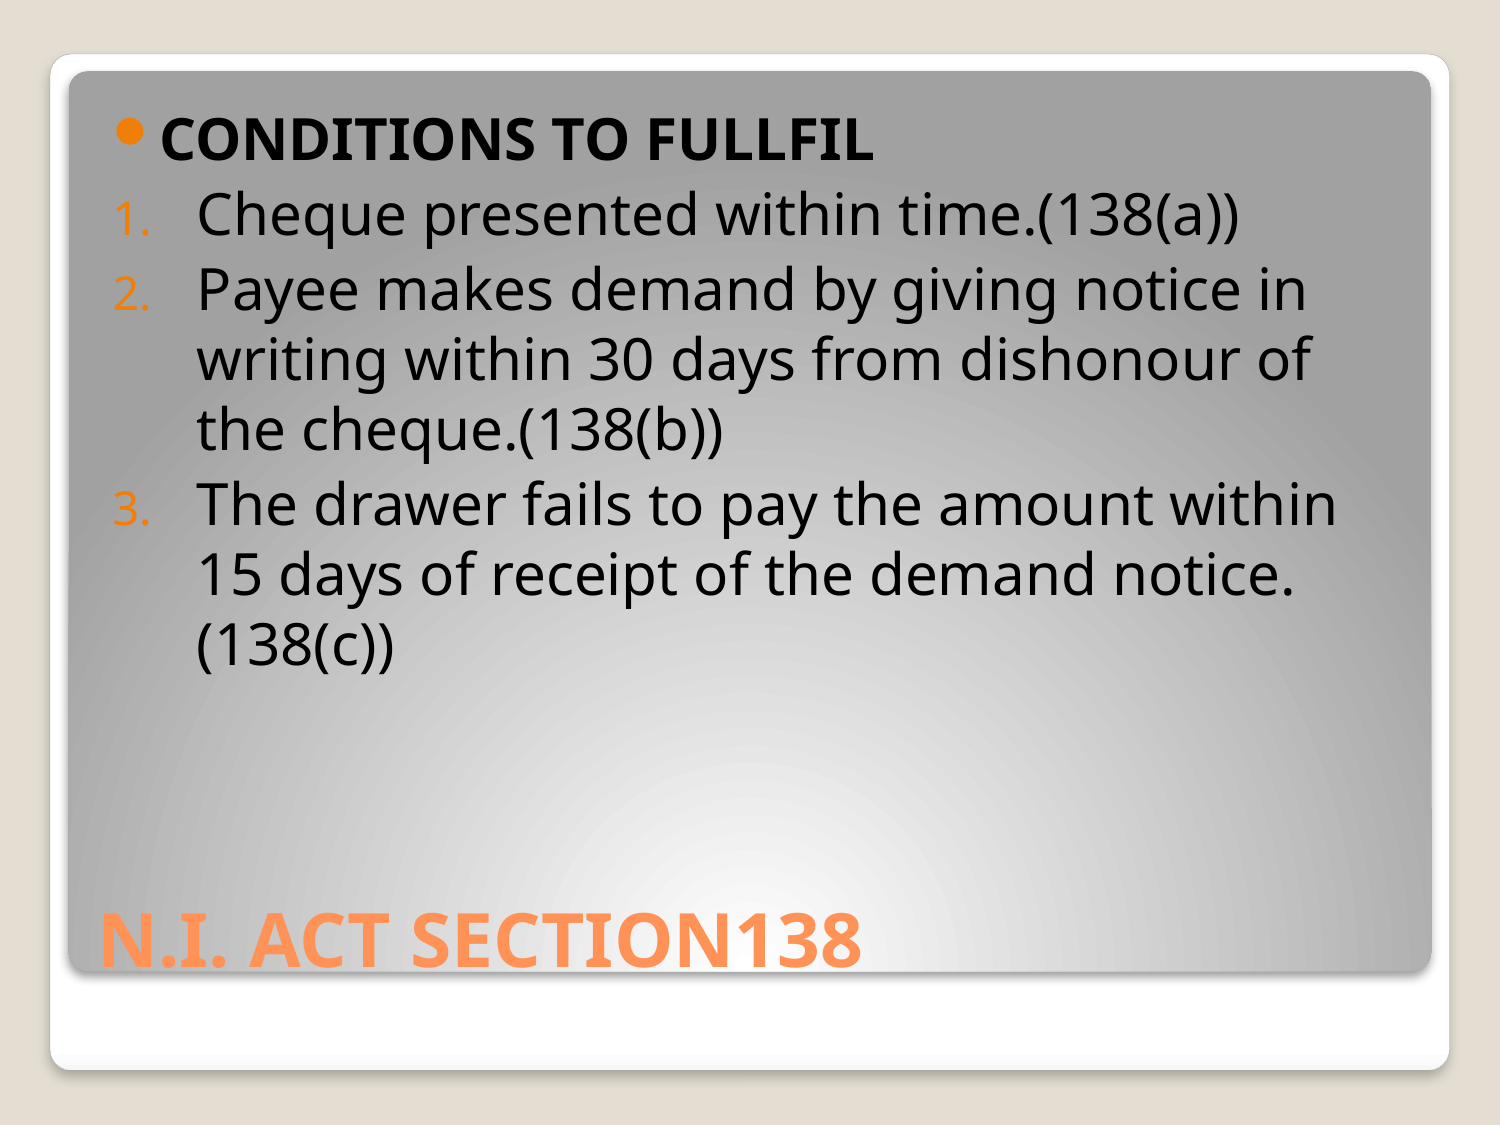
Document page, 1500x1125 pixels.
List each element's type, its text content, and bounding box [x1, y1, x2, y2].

list CONDITIONS TO FULLFIL Cheque presented within time.(138(a)) Payee makes demand by giving notice in writing within 30 days from dishonour of the cheque.(138(b)) The drawer fails to pay the amount within 15 days of receipt of the demand notice.(138(c)) [82, 86, 1425, 774]
title N.I. ACT SECTION138 [82, 817, 1425, 990]
